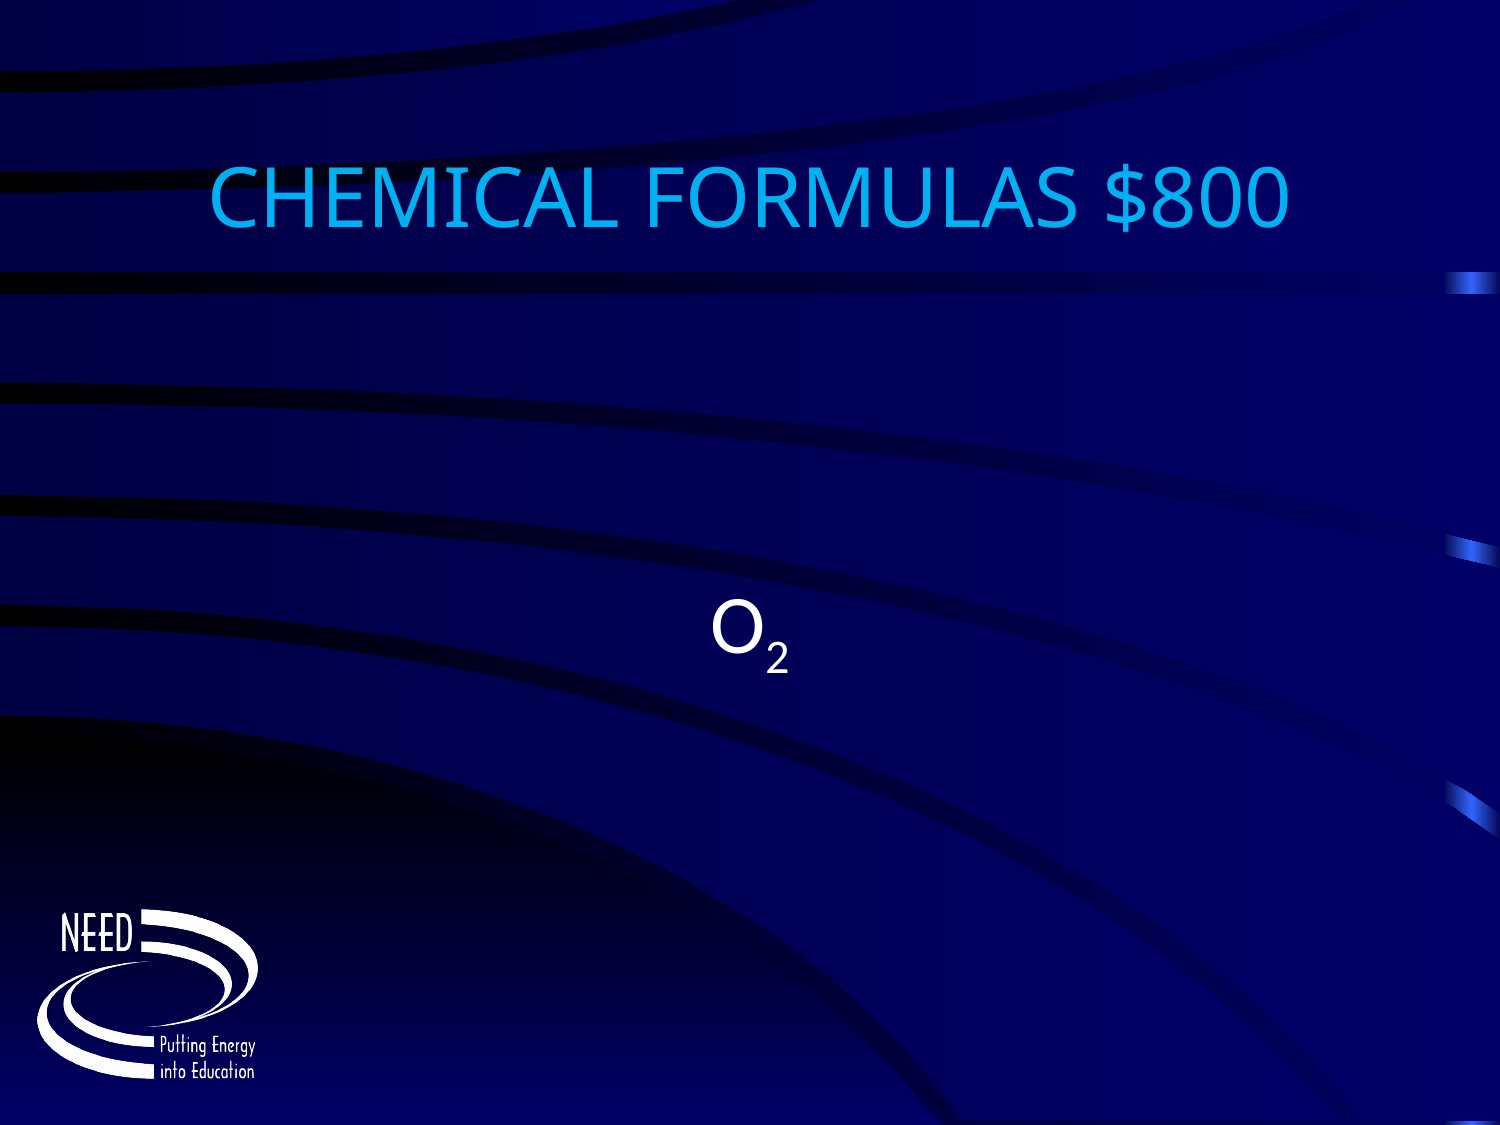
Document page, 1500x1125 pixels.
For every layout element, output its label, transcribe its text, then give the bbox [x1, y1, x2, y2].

picture [37, 909, 258, 1079]
title CHEMICAL FORMULAS $800 [112, 99, 1388, 288]
text_box O2 [350, 562, 1150, 691]
